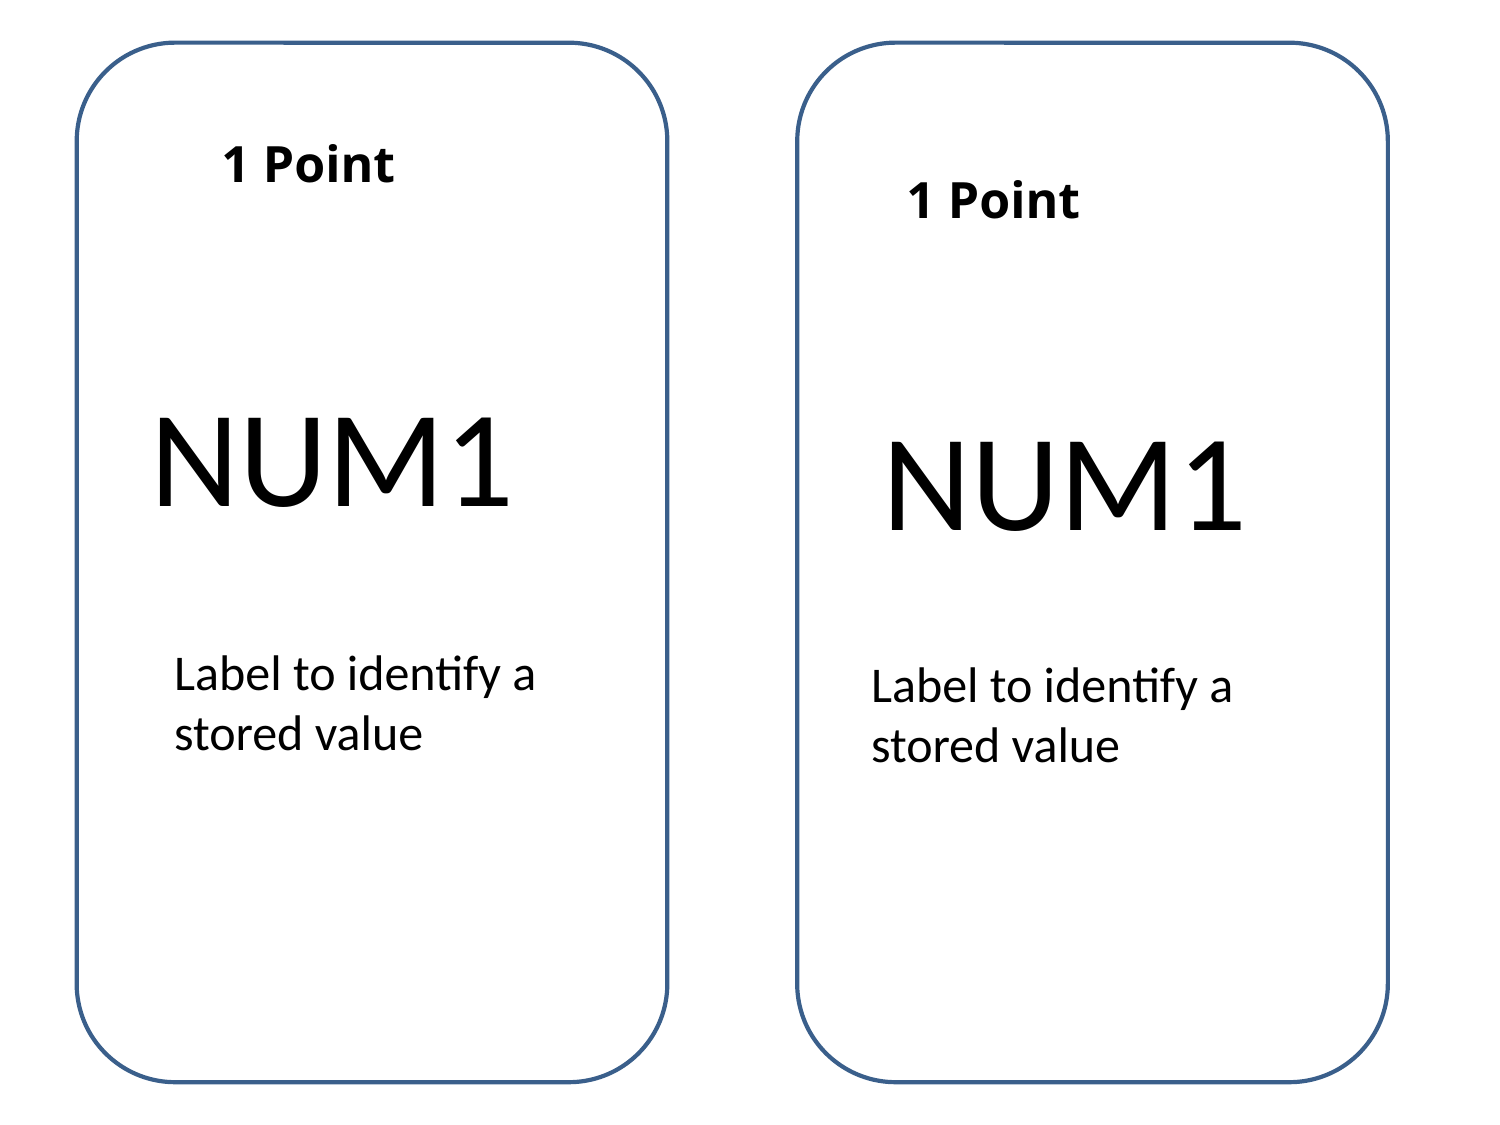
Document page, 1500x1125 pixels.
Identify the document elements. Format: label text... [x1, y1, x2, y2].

text_box NUM1 [135, 361, 609, 542]
text_box [74, 40, 670, 1085]
text_box [795, 40, 1390, 1085]
text_box Label to identify a stored value [159, 633, 585, 769]
text_box NUM1 [868, 385, 1341, 565]
text_box 1 Point [206, 125, 561, 201]
text_box Label to identify a stored value [856, 645, 1282, 780]
text_box 1 Point [891, 160, 1247, 236]
